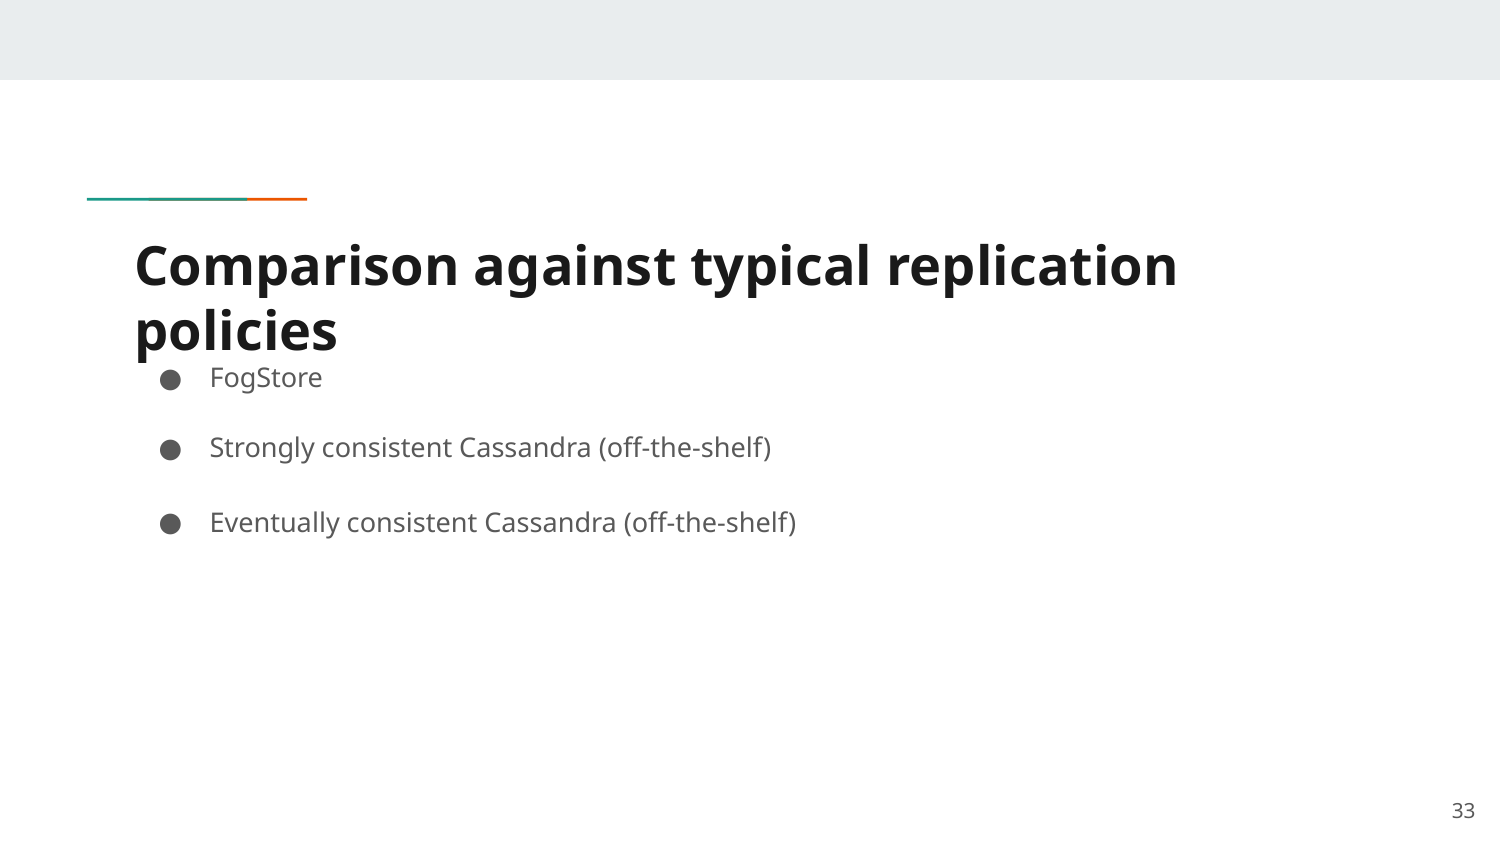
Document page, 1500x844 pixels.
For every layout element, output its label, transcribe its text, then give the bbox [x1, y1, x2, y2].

slide_number ‹#› [1400, 779, 1491, 844]
list FogStore Strongly consistent Cassandra (off-the-shelf) Eventually consistent Cassandra (off-the-shelf) [119, 341, 1334, 782]
title Comparison against typical replication policies [119, 216, 1381, 305]
